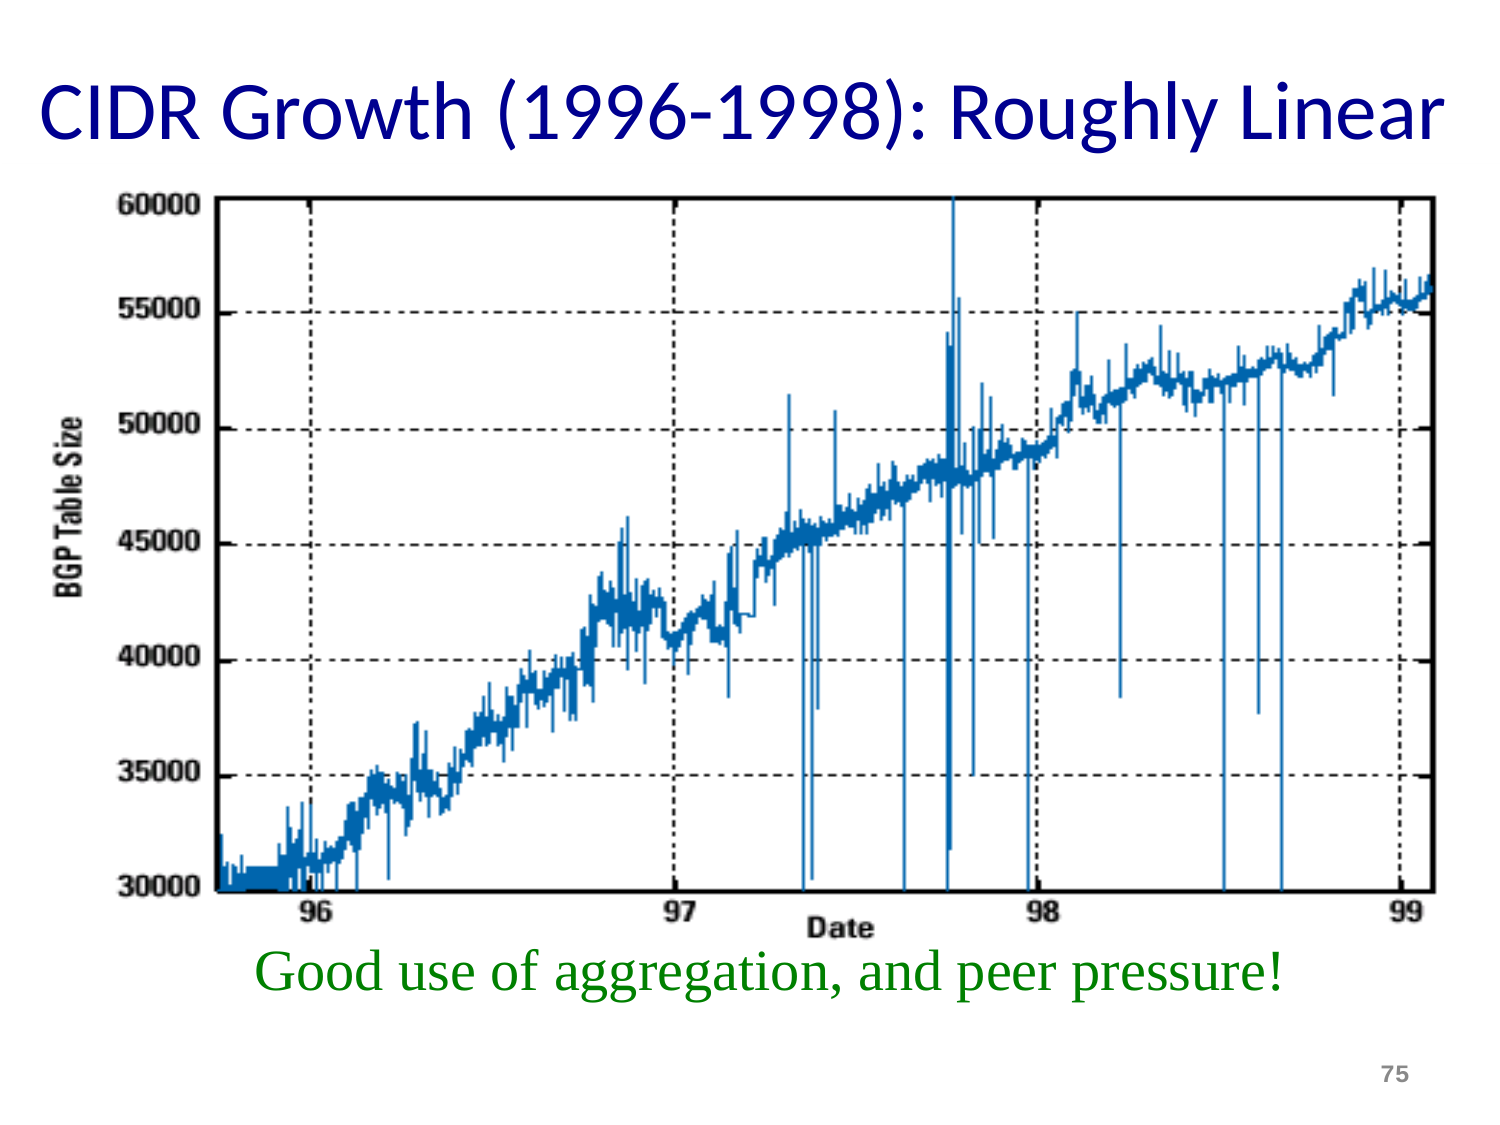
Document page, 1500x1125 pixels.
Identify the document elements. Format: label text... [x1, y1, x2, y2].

picture [2, 162, 1500, 960]
slide_number 75 [1074, 1042, 1425, 1103]
title CIDR Growth (1996-1998): Roughly Linear [12, 12, 1475, 160]
text_box Good use of aggregation, and peer pressure! [239, 967, 1301, 1010]
